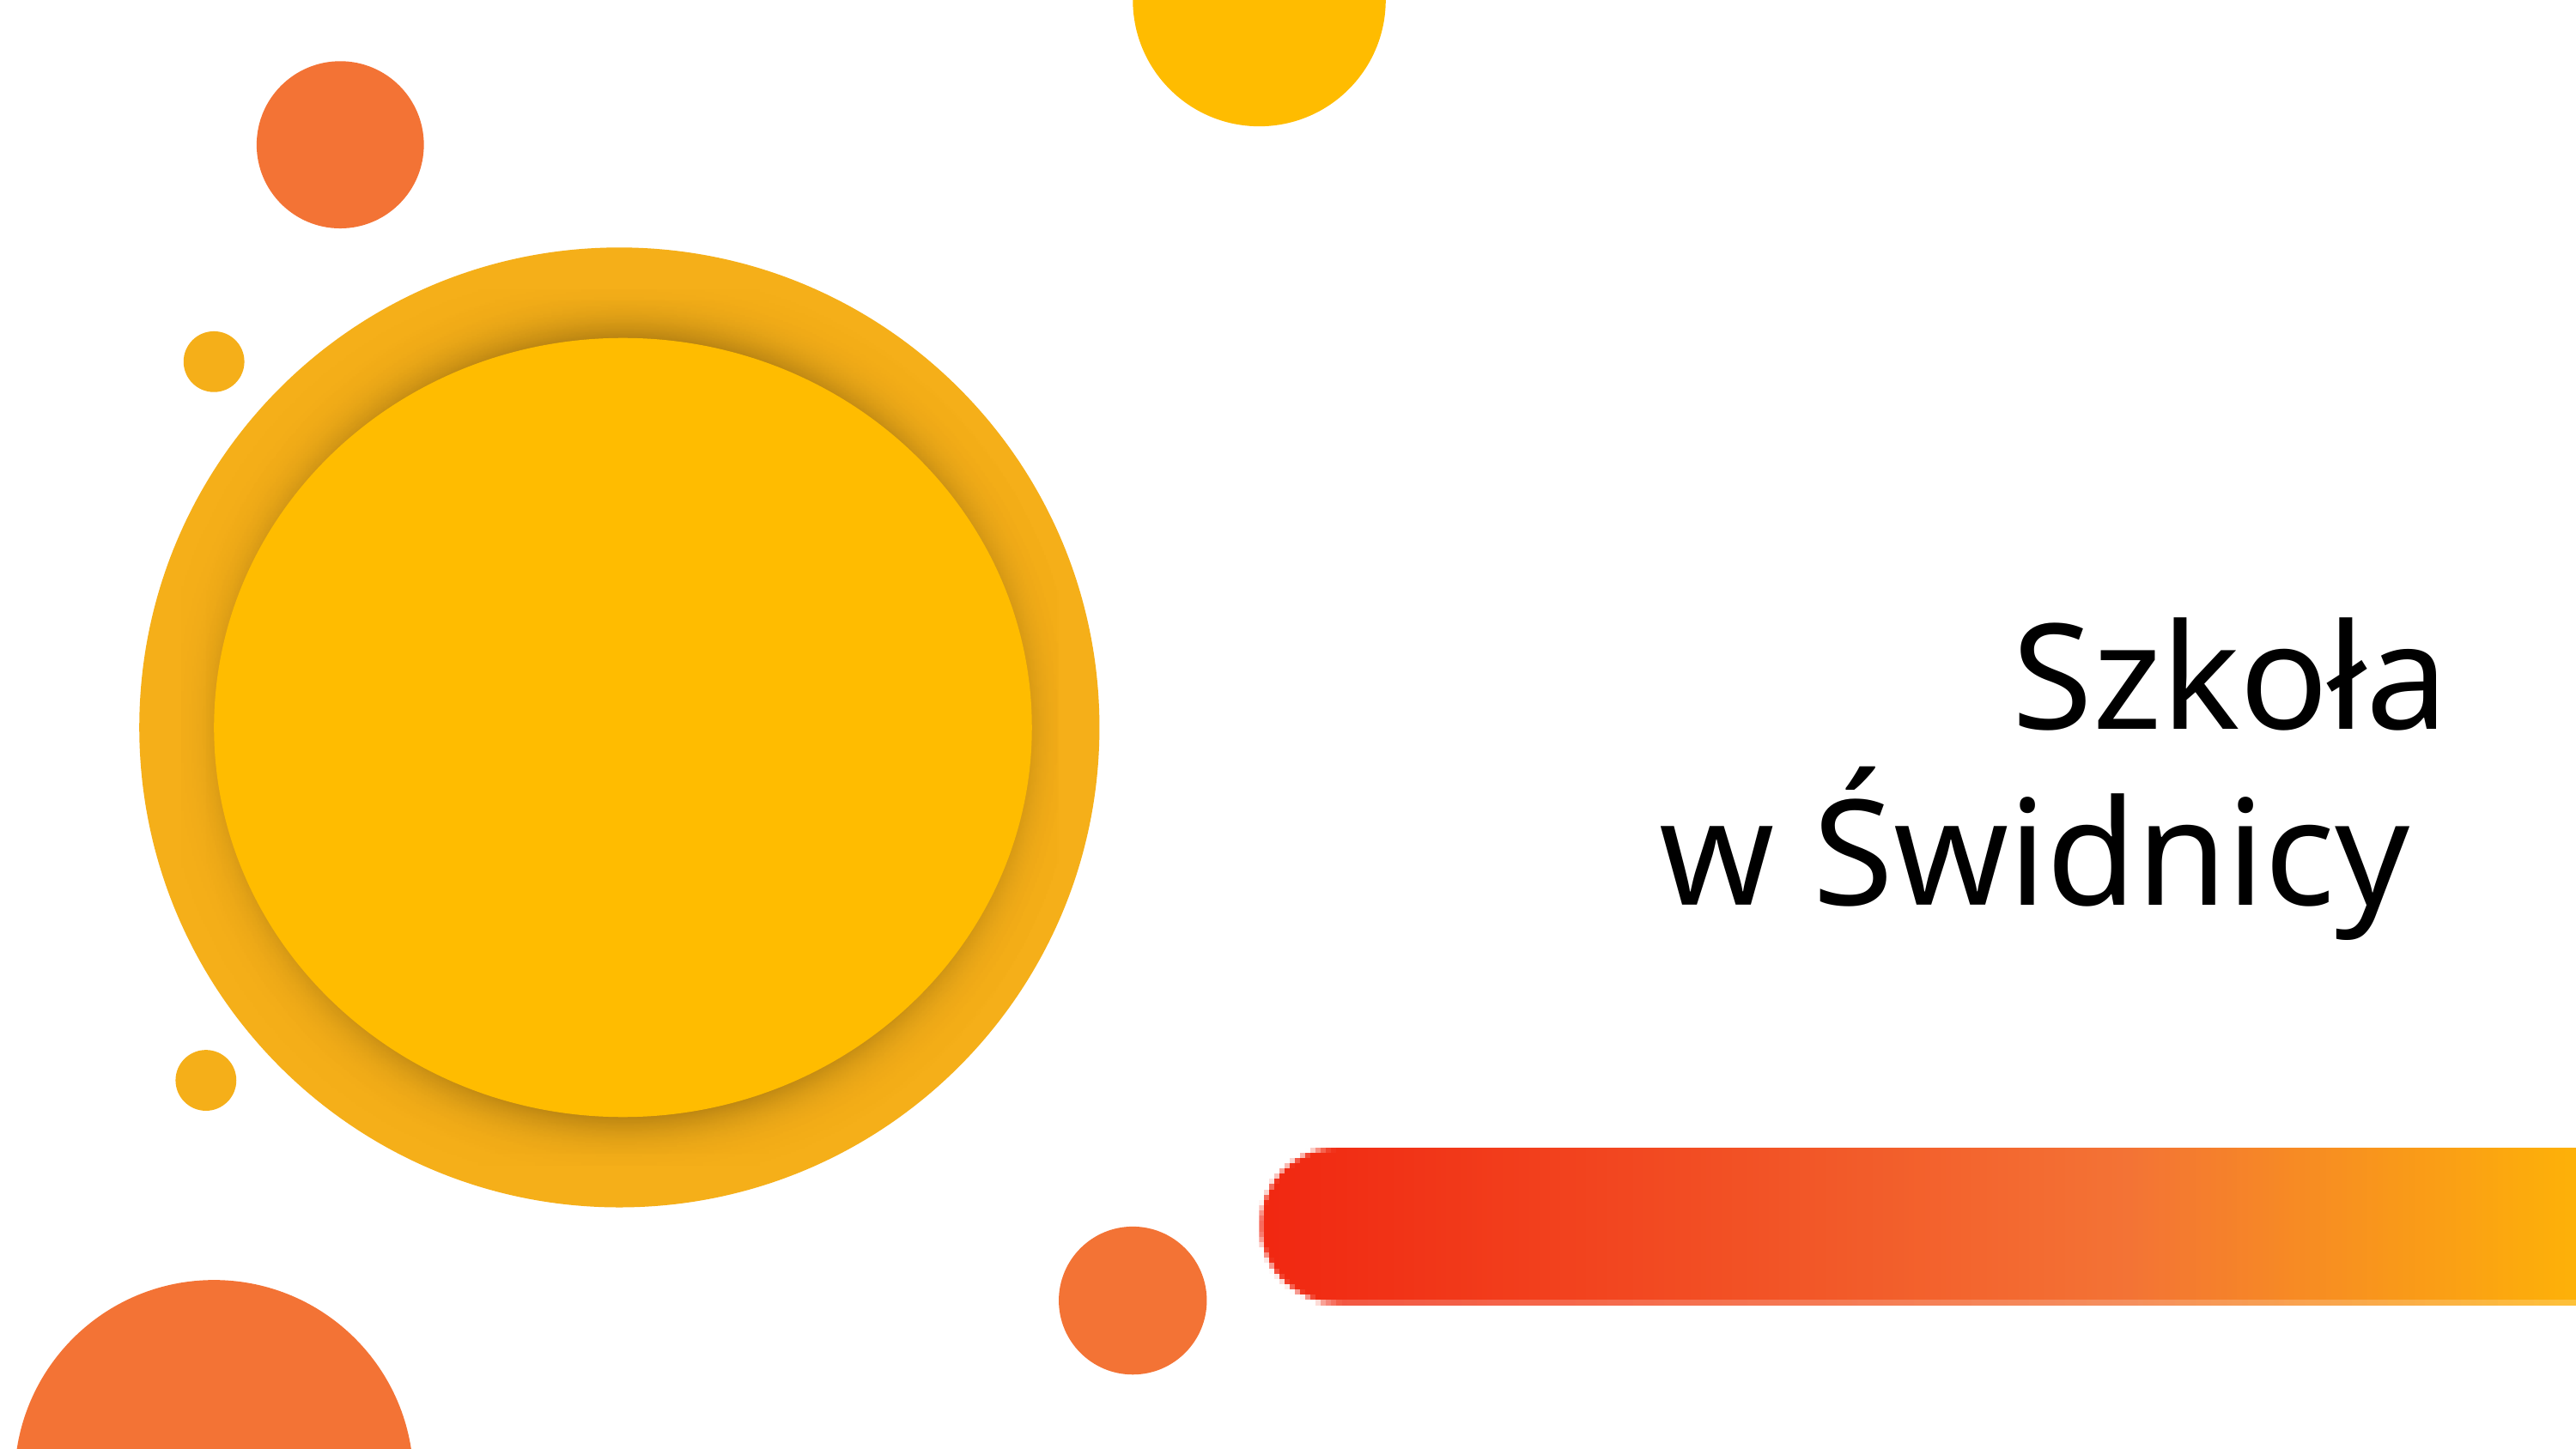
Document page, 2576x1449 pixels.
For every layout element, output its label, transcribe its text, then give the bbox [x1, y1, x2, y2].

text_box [1133, 0, 1387, 127]
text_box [14, 1279, 414, 1449]
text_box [183, 330, 245, 392]
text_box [175, 1049, 237, 1112]
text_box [138, 247, 1100, 1208]
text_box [213, 337, 1033, 1118]
text_box [1259, 1148, 2576, 1306]
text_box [1058, 1226, 1207, 1375]
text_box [256, 61, 424, 229]
text_box Szkoła w Świdnicy [1353, 582, 2487, 935]
